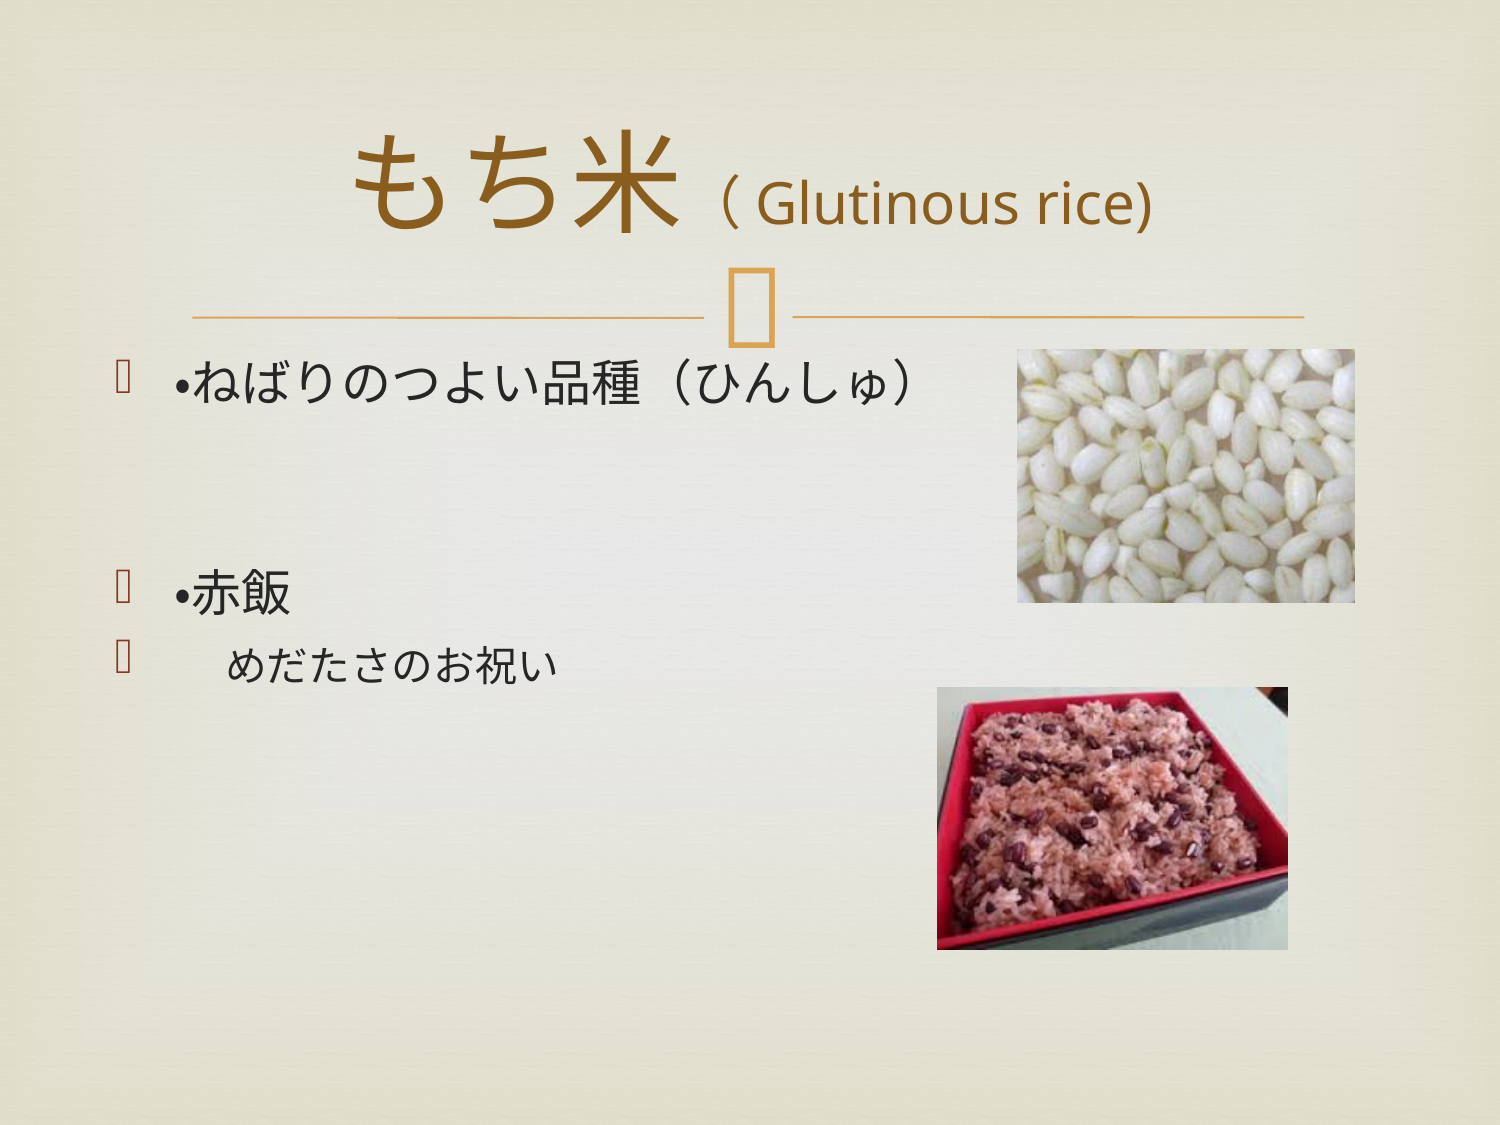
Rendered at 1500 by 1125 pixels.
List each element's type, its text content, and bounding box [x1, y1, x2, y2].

picture [1016, 349, 1356, 604]
picture [936, 686, 1288, 951]
list ・ねばりのつよい品種（ひんしゅ） ・赤飯 めだたさのお祝い [99, 344, 1371, 981]
title もち米（Glutinous rice) [112, 93, 1386, 267]
